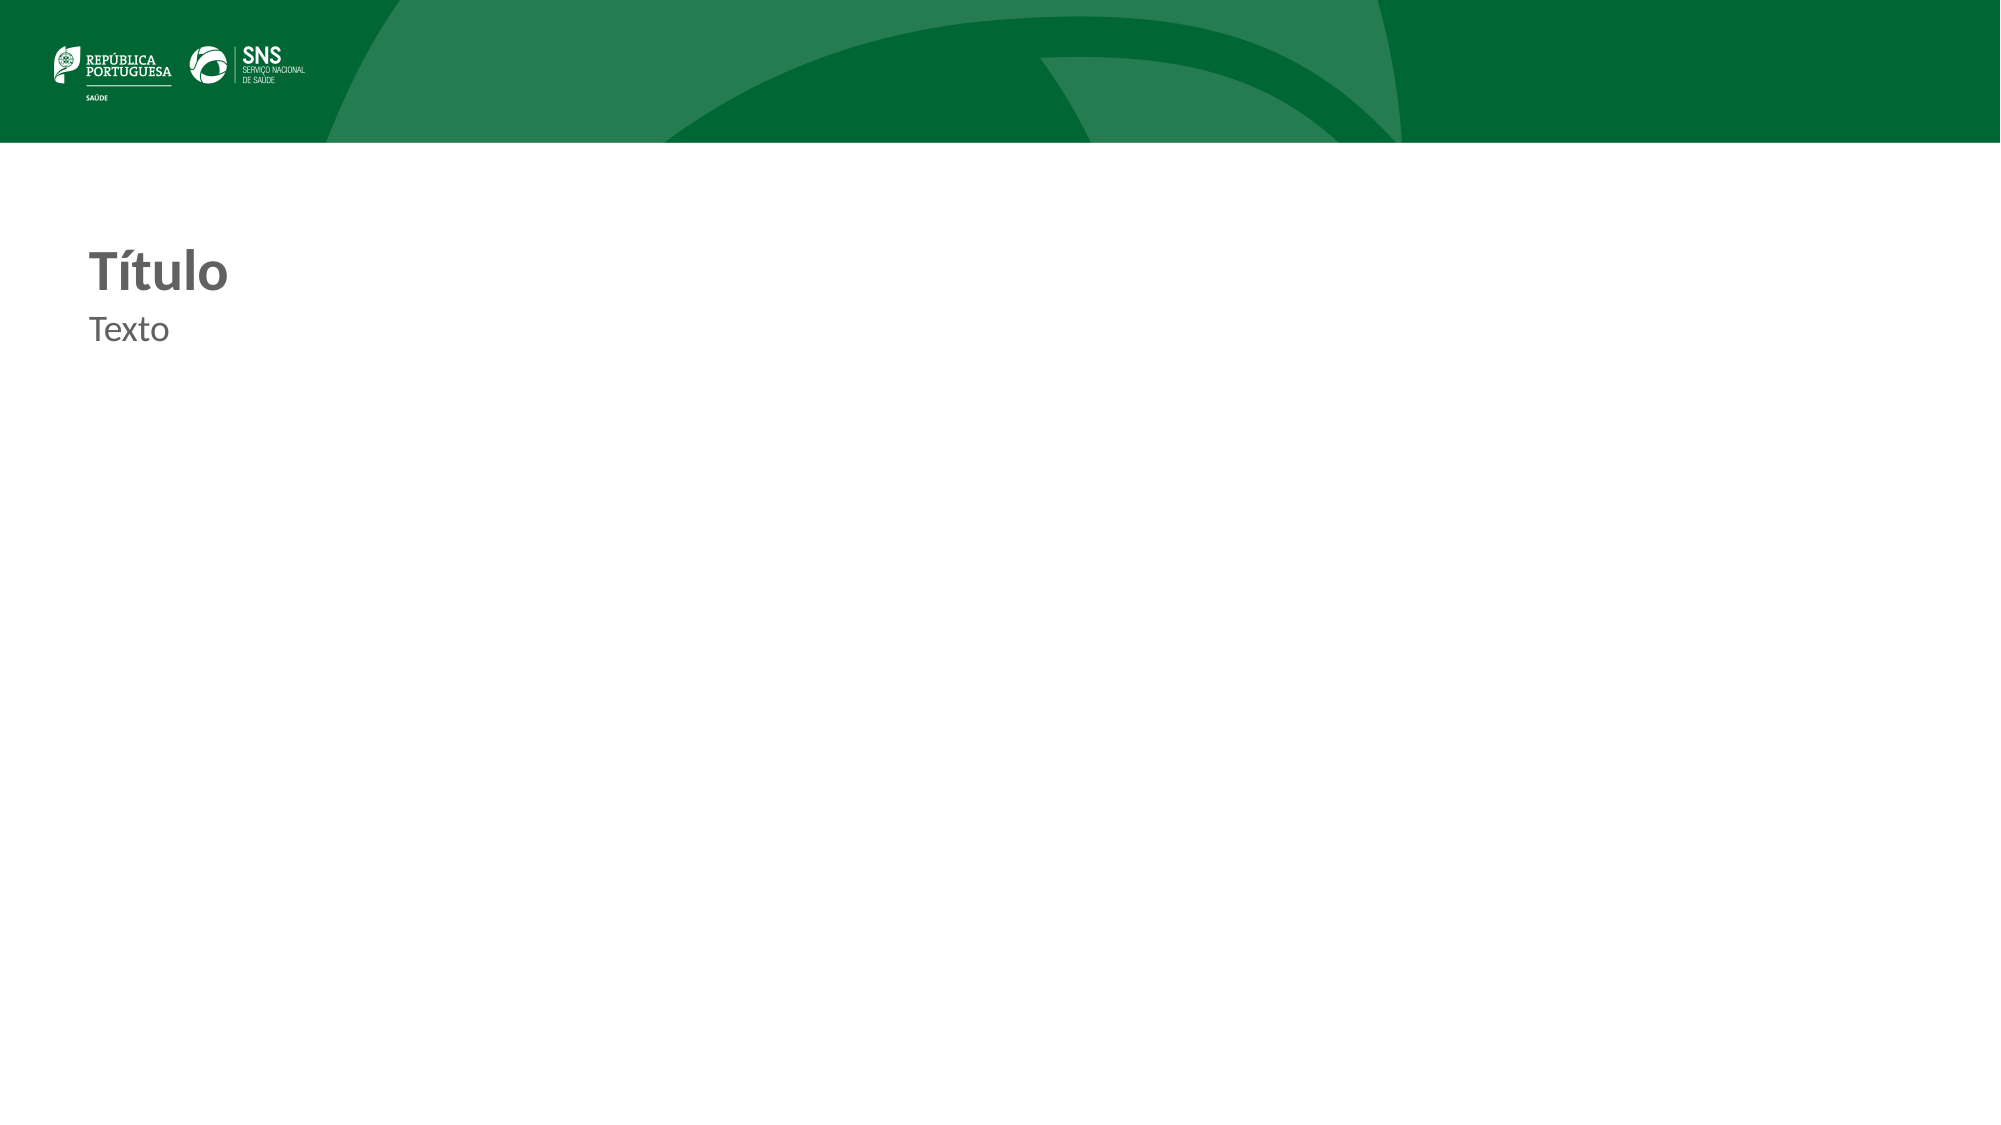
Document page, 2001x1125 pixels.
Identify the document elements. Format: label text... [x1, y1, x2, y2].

picture [0, 0, 2000, 1125]
text_box Texto [73, 296, 357, 357]
text_box Título [73, 224, 357, 296]
